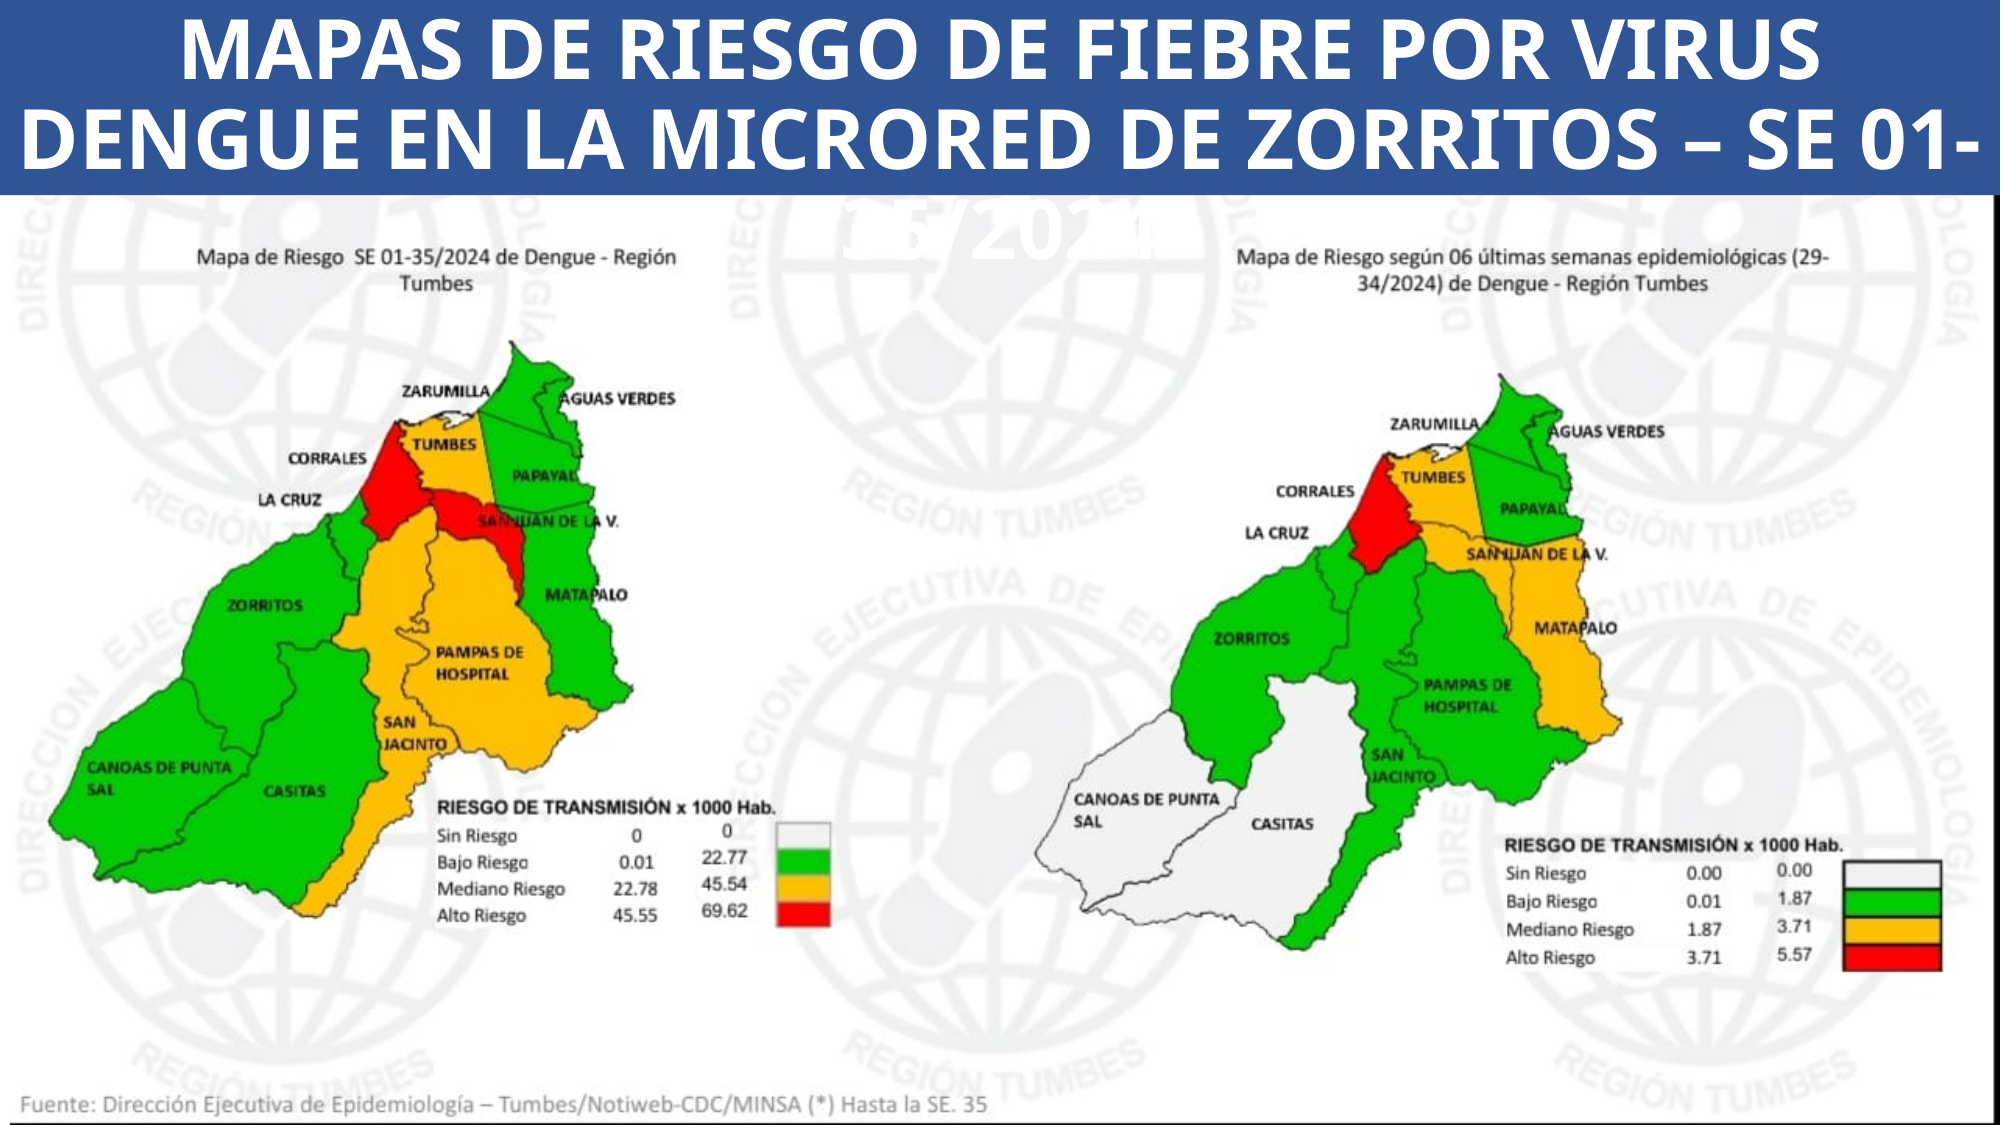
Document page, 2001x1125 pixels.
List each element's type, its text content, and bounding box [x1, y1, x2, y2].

picture [10, 0, 2000, 1125]
text_box MAPAS DE RIESGO DE FIEBRE POR VIRUS DENGUE EN LA MICRORED DE ZORRITOS – SE 01-35/2024 [0, 0, 10, 196]
